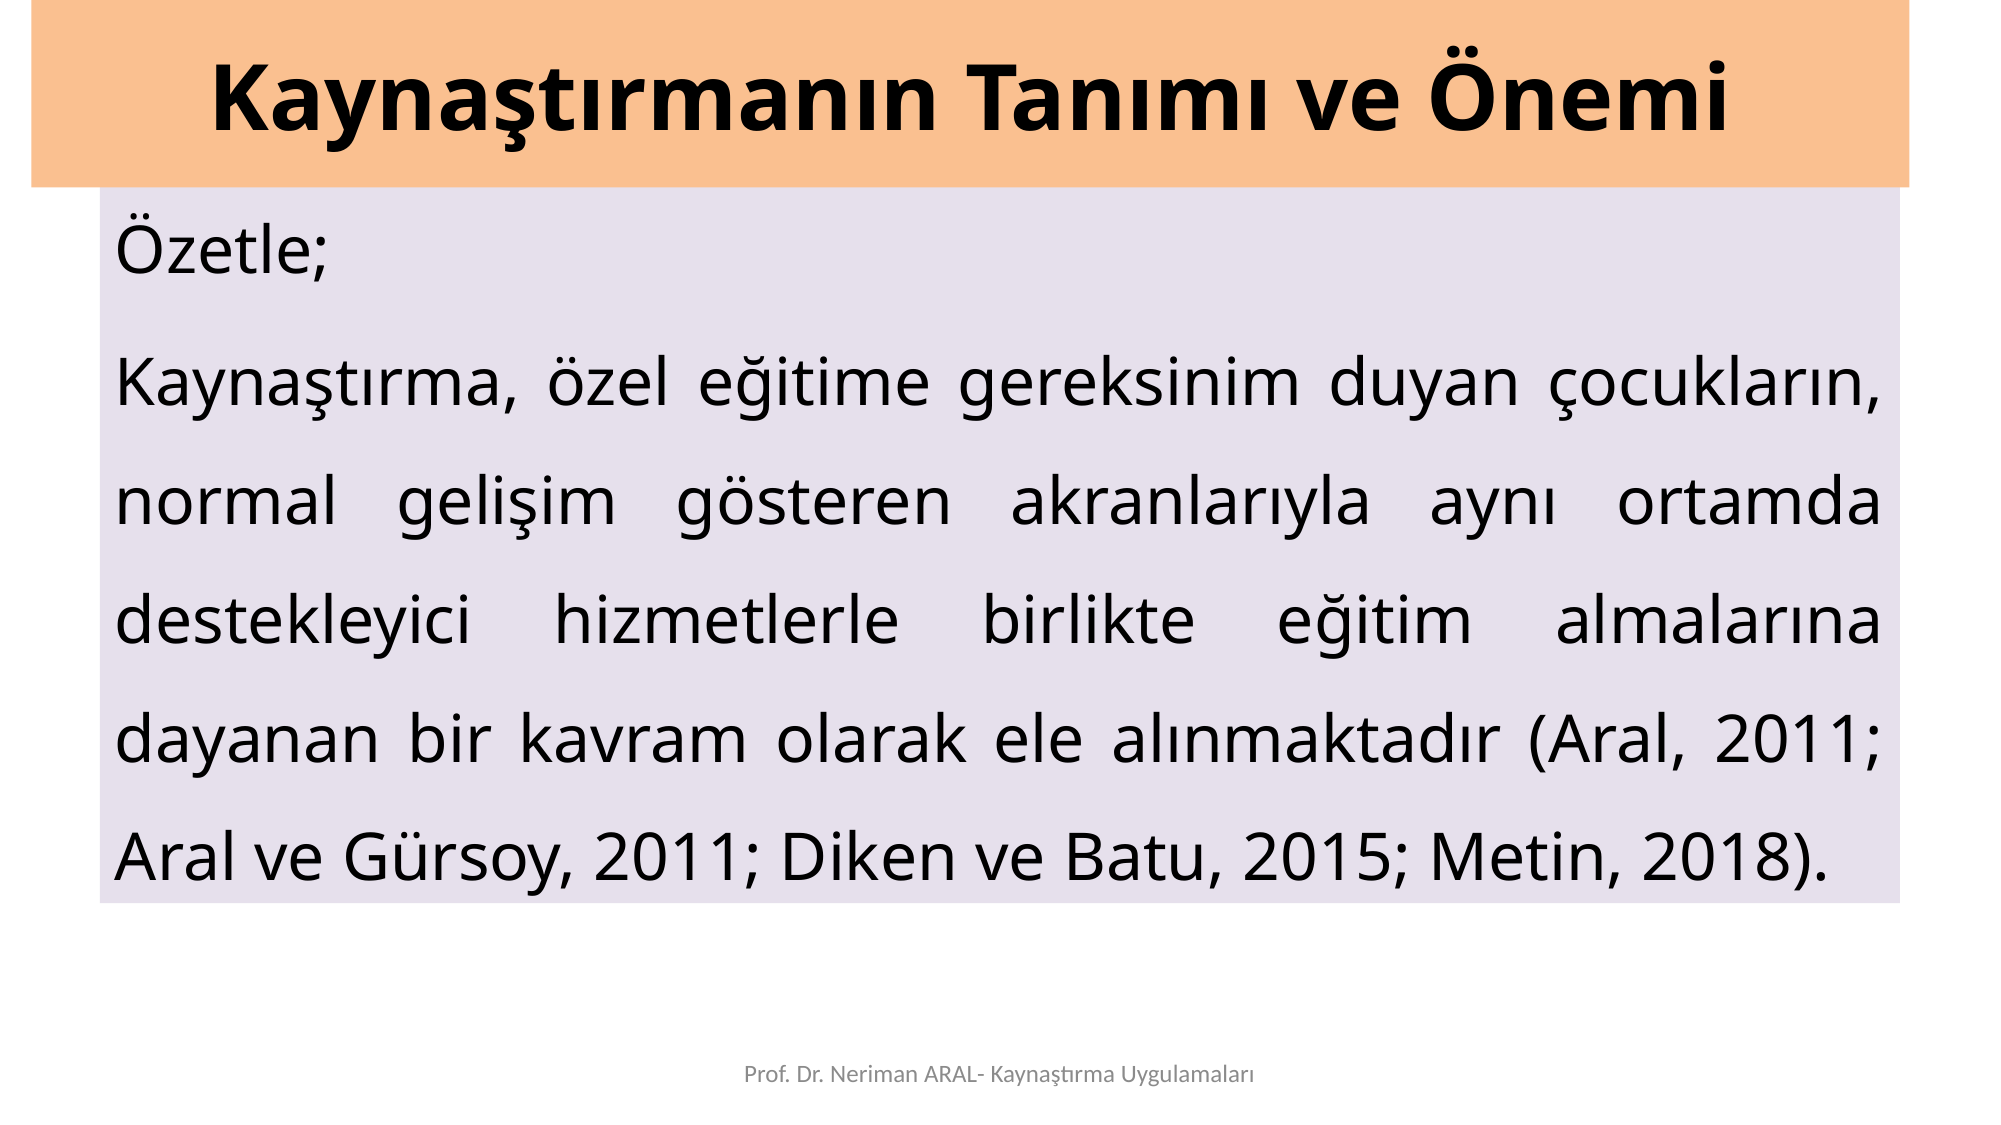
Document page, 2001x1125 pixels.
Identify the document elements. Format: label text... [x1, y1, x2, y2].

text_box Kaynaştırmanın Tanımı ve Önemi [31, 0, 1910, 188]
list Özetle; Kaynaştırma, özel eğitime gereksinim duyan çocukların, normal gelişim gösteren akranlarıyla aynı ortamda destekleyici hizmetlerle birlikte eğitim almalarına dayanan bir kavram olarak ele alınmaktadır (Aral, 2011; Aral ve Gürsoy, 2011; Diken ve Batu, 2015; Metin, 2018). [99, 188, 1900, 904]
footer Prof. Dr. Neriman ARAL- Kaynaştırma Uygulamaları [683, 1042, 1317, 1103]
